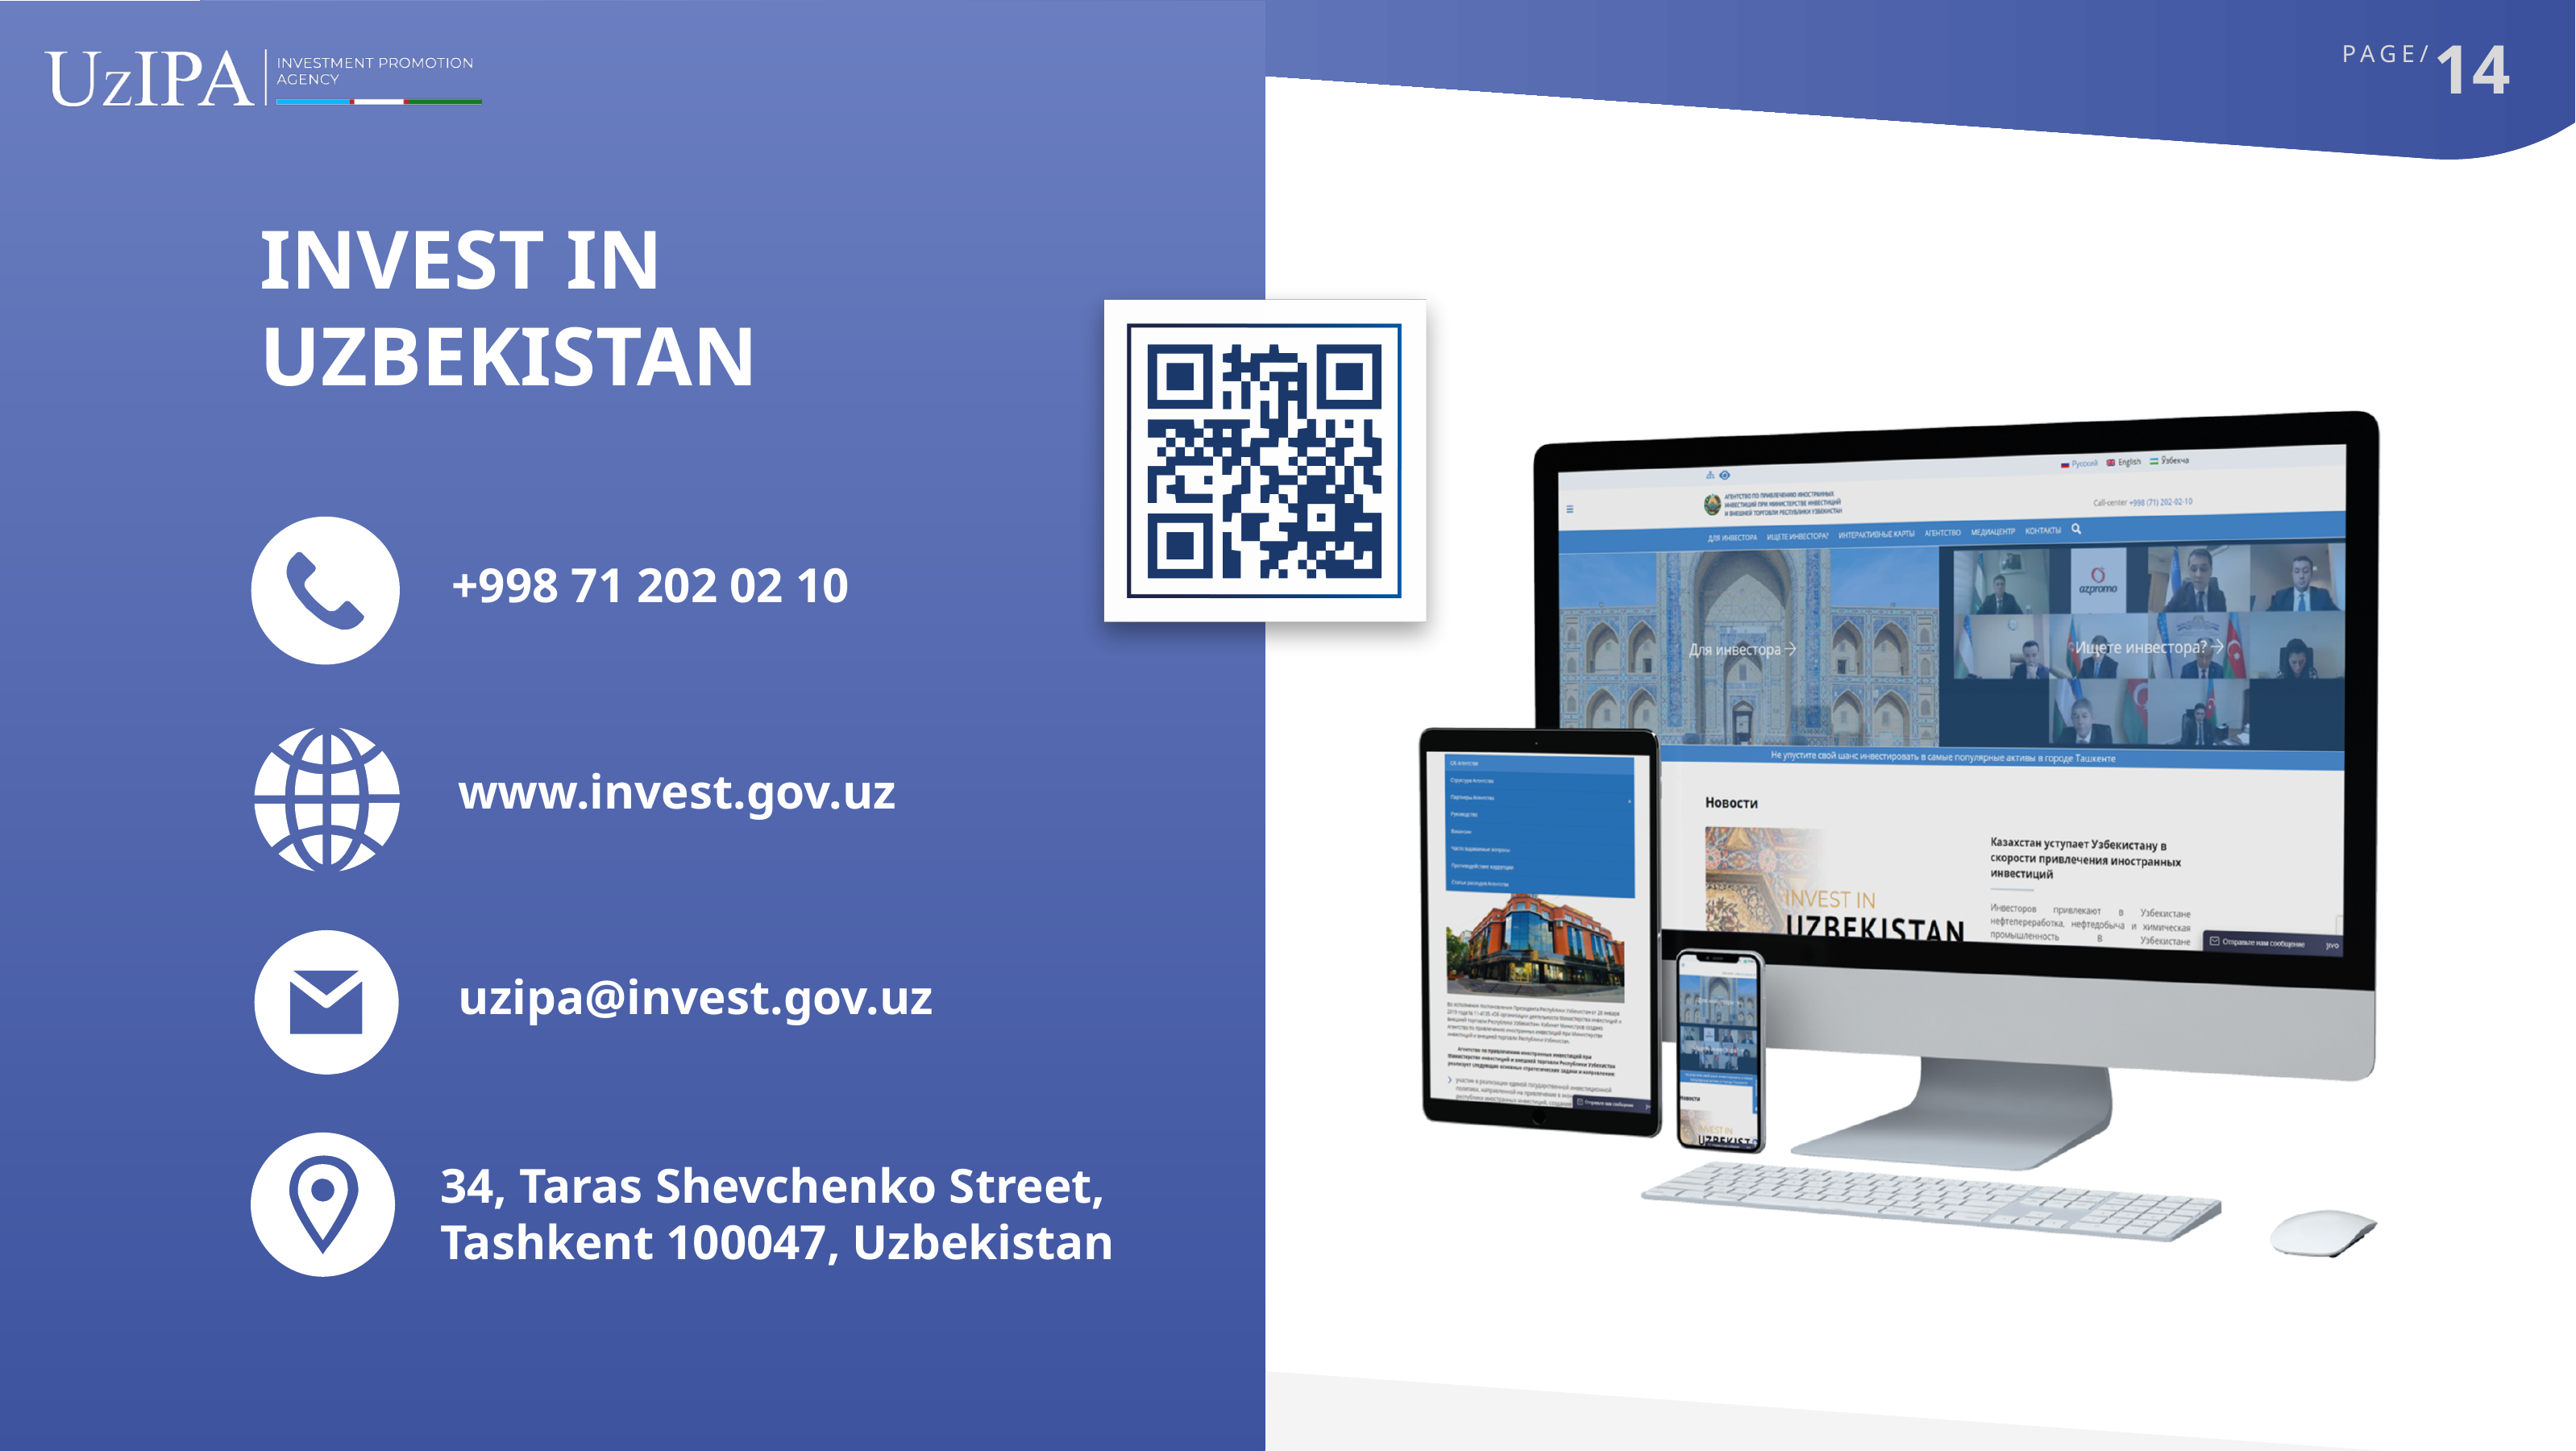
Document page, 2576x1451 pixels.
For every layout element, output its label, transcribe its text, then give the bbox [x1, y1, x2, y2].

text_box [251, 1132, 396, 1277]
text_box [251, 516, 400, 665]
text_box [0, 0, 1266, 1451]
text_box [254, 727, 399, 863]
picture [0, 0, 535, 158]
text_box [254, 929, 399, 1075]
text_box uzipa@invest.gov.uz [447, 962, 945, 1030]
text_box www.invest.gov.uz [446, 755, 908, 825]
text_box INVEST IN UZBEKISTAN [247, 202, 1038, 408]
picture [1060, 258, 2575, 1309]
text_box +998 71 202 02 10 [440, 549, 862, 618]
text_box 34, Taras Shevchenko Street, Tashkent 100047, Uzbekistan [428, 1150, 1124, 1275]
